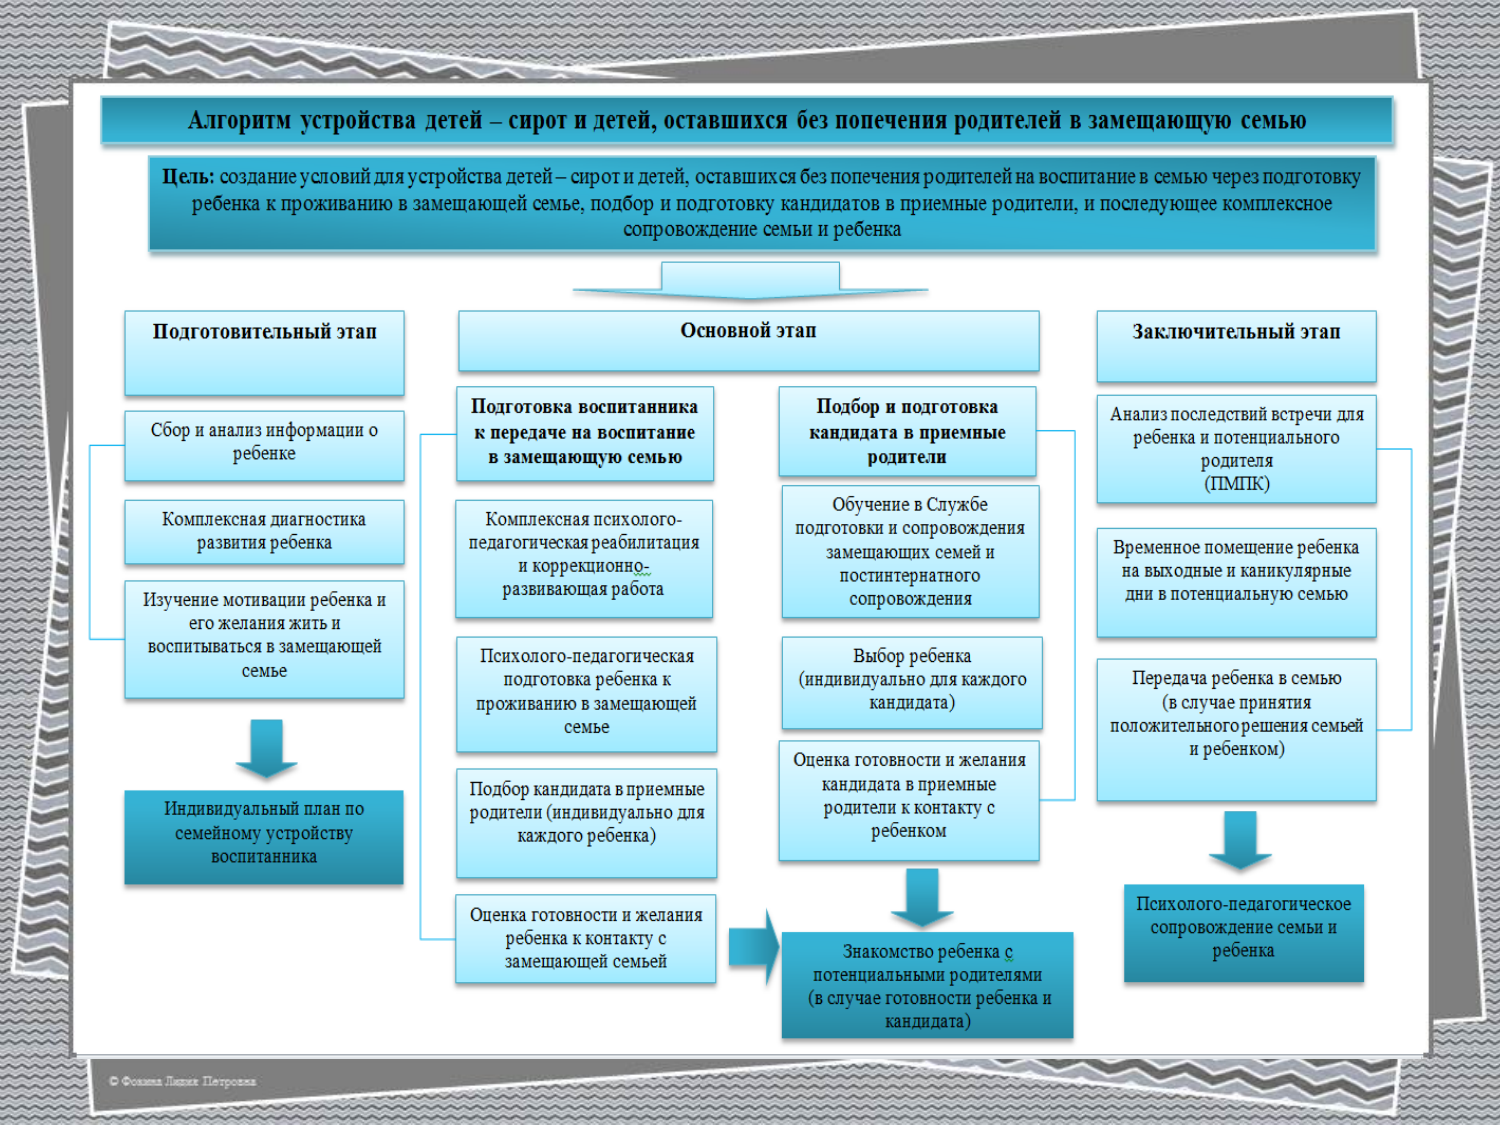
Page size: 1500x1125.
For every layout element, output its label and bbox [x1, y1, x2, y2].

picture [0, 0, 1500, 1125]
list [76, 89, 1424, 1059]
